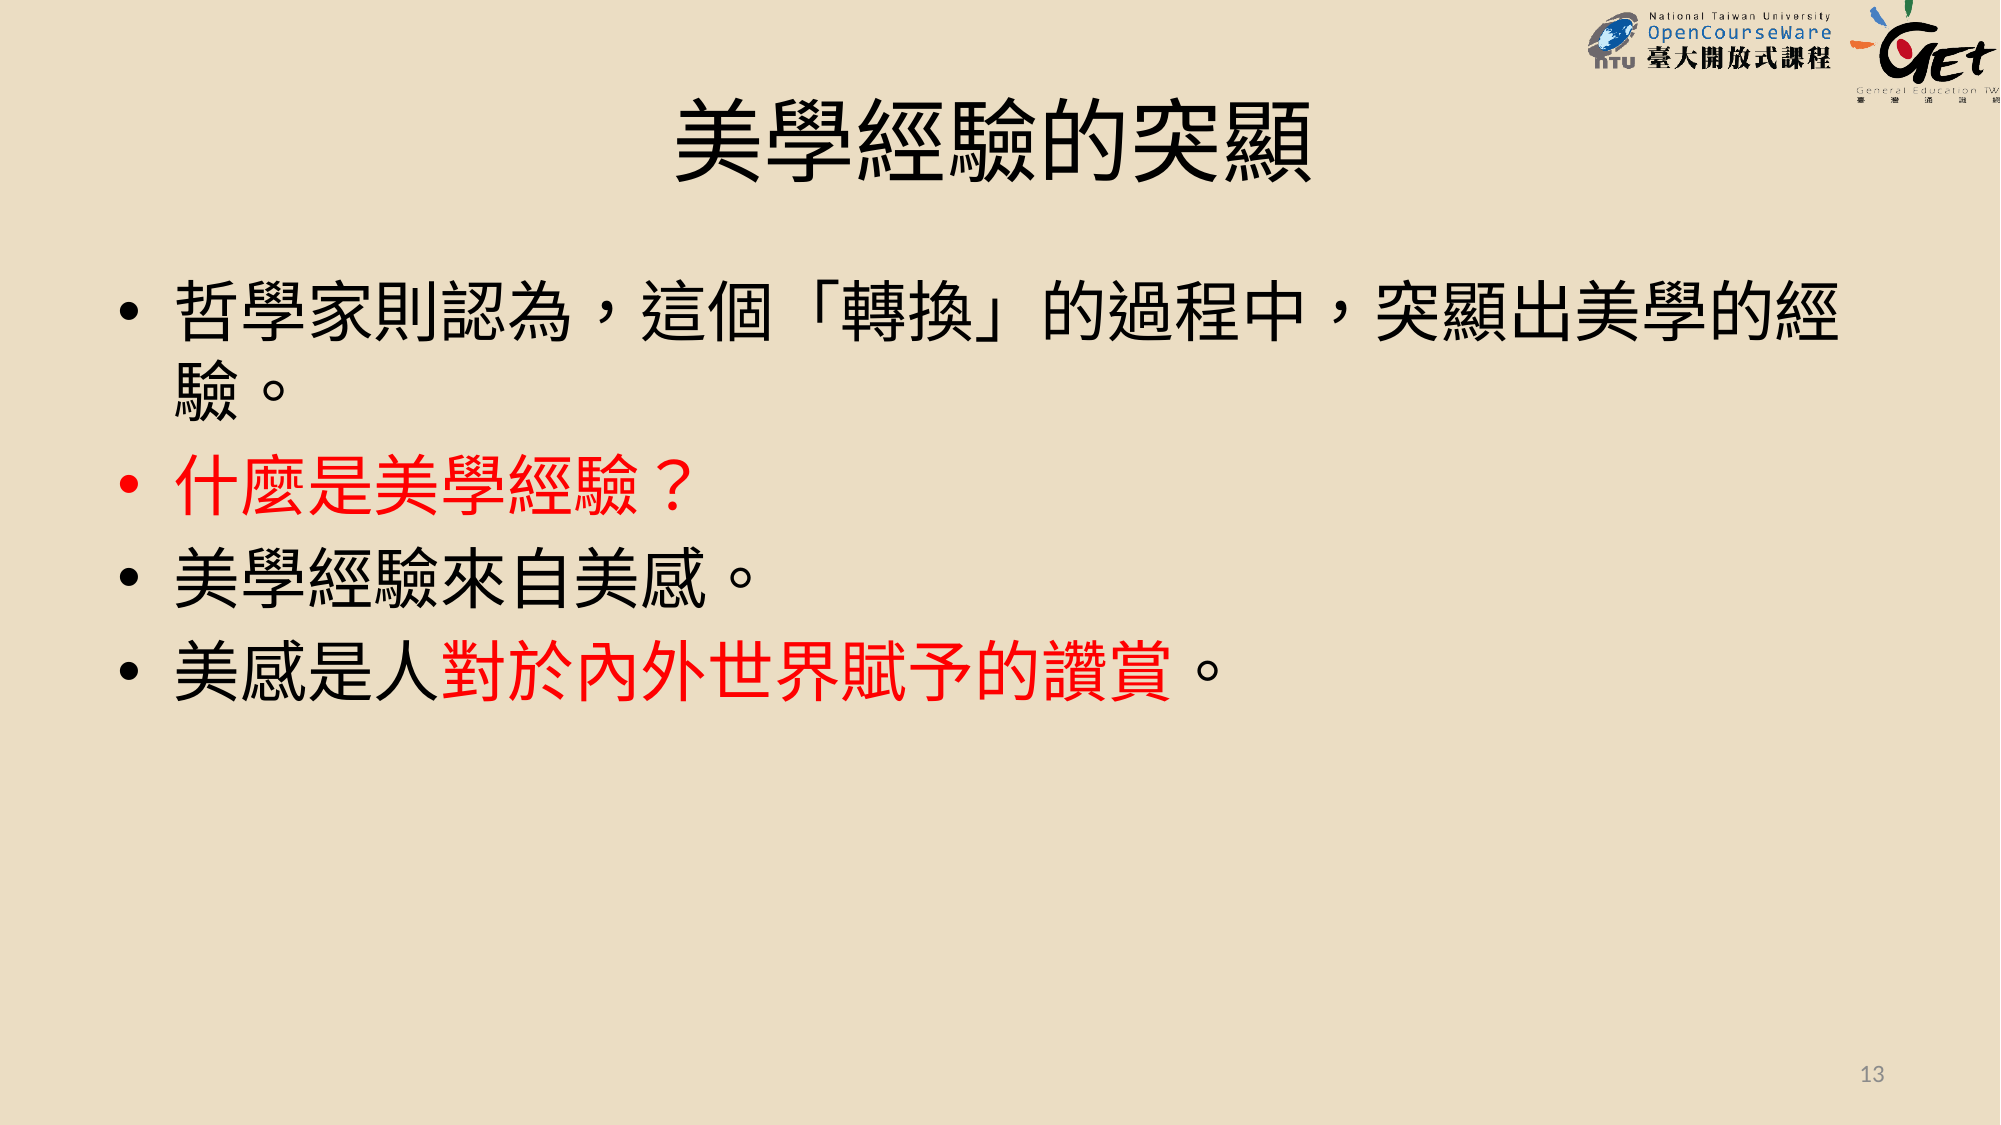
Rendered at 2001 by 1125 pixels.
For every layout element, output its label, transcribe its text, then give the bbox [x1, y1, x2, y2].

title 美學經驗的突顯 [324, 45, 1662, 233]
list 哲學家則認為，這個「轉換」的過程中，突顯出美學的經驗。 什麼是美學經驗？ 美學經驗來自美感。 美感是人對於內外世界賦予的讚賞。 [102, 262, 1900, 1005]
picture [1568, 0, 2000, 103]
slide_number 13 [1433, 1042, 1900, 1103]
